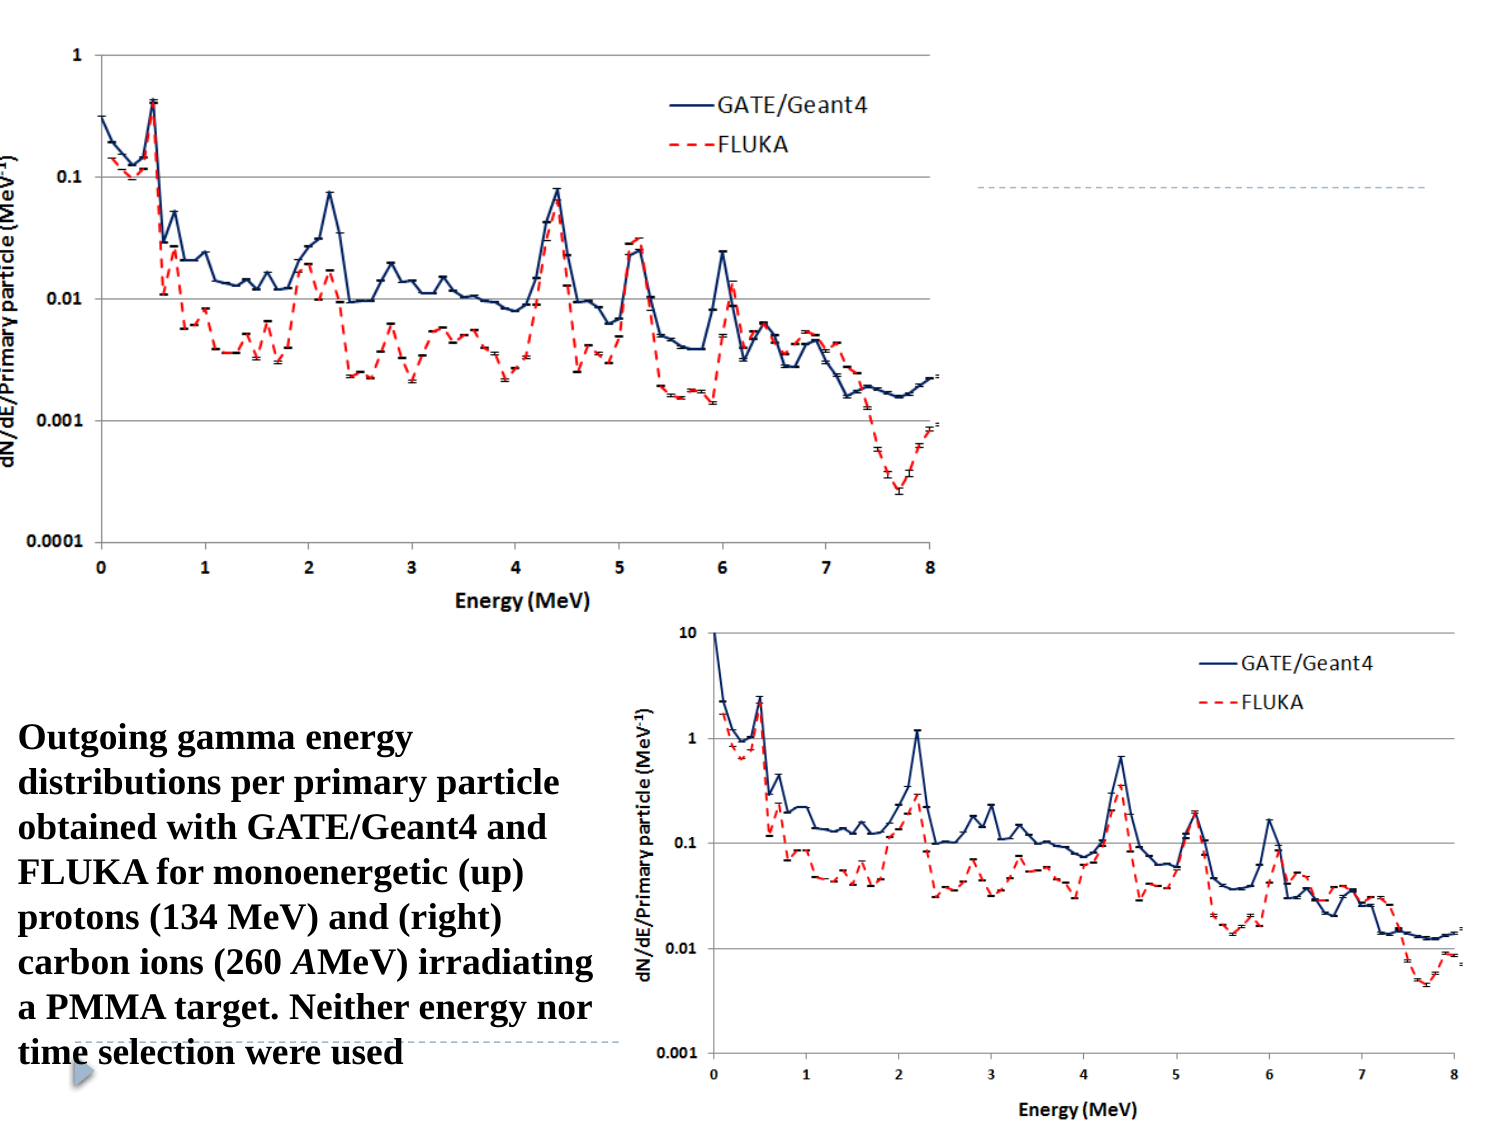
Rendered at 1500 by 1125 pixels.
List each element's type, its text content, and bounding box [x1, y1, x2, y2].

text_box Outgoing gamma energy distributions per primary particle obtained with GATE/Geant4 and FLUKA for monoenergetic (up) protons (134 MeV) and (right) carbon ions (260 AMeV) irradiating a PMMA target. Neither energy nor time selection were used [3, 704, 609, 1125]
picture [0, 36, 1496, 1125]
